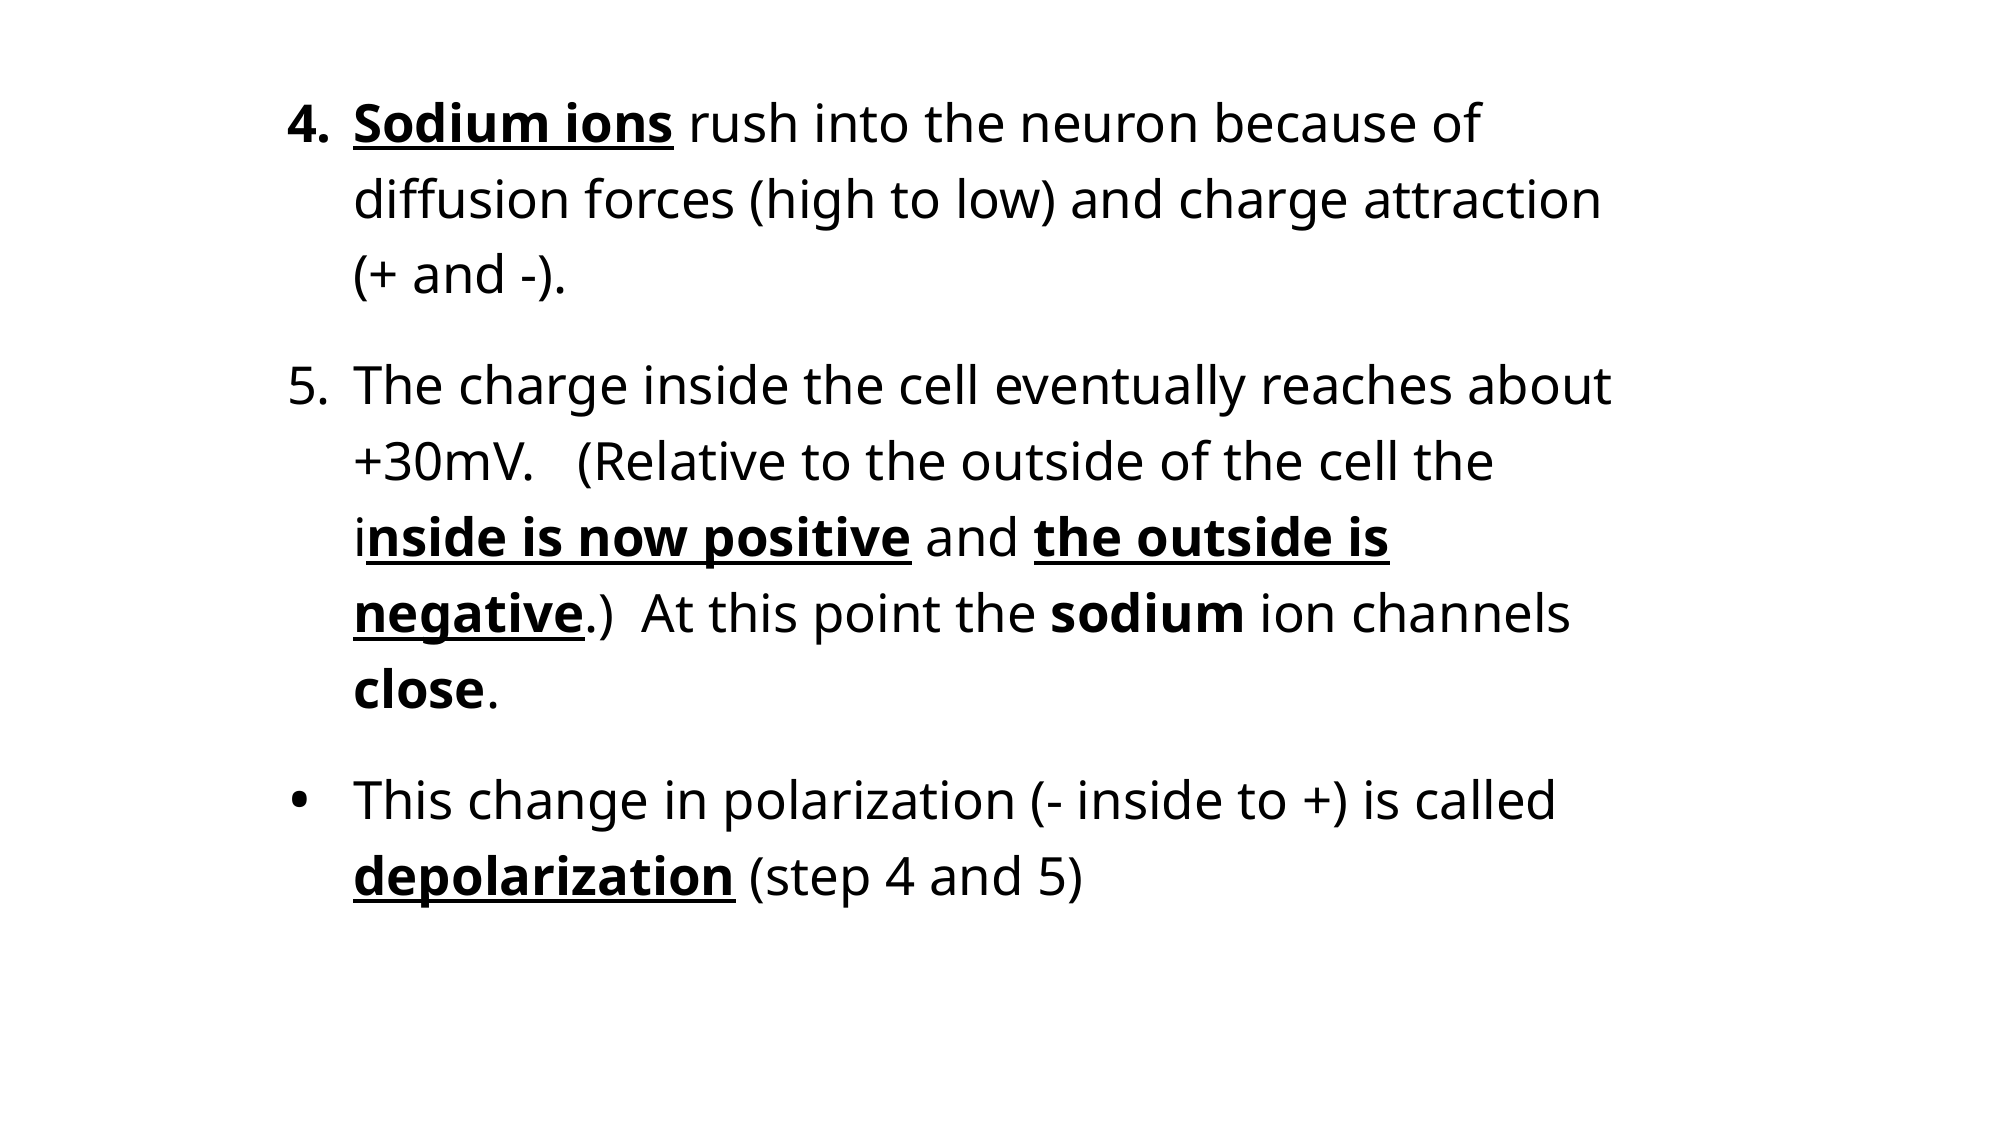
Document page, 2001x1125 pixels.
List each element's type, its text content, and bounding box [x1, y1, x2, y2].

list Sodium ions rush into the neuron because of diffusion forces (high to low) and charge attraction (+ and -). The charge inside the cell eventually reaches about +30mV. (Relative to the outside of the cell the inside is now positive and the outside is negative.) At this point the sodium ion channels close. This change in polarization (- inside to +) is called depolarization (step 4 and 5) [281, 114, 1624, 868]
